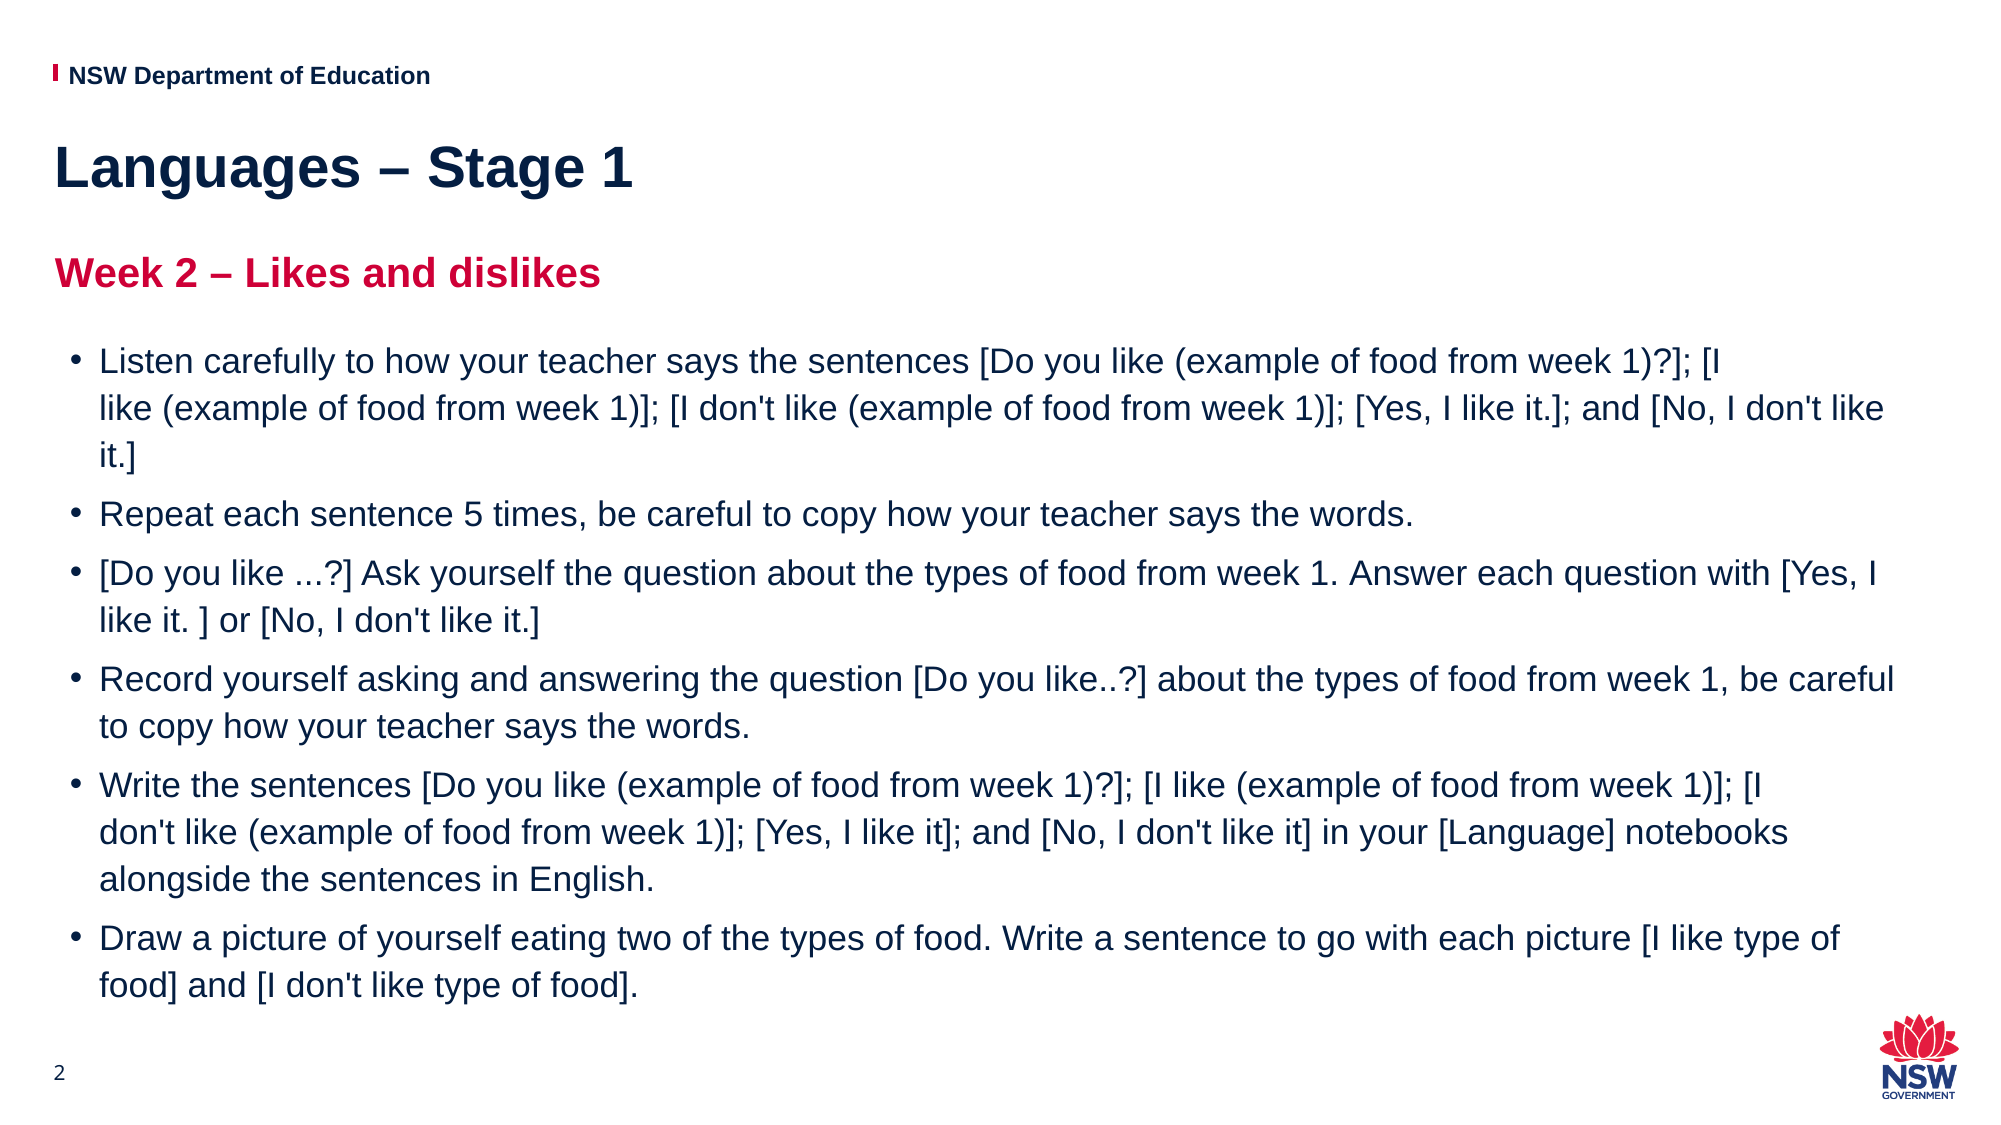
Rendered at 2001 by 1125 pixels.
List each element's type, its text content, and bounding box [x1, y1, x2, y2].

list Listen carefully to how your teacher says the sentences [Do you like (example of food from week 1)?]; [I like (example of food from week 1)]; [I don't like (example of food from week 1)]; [Yes, I like it.]; and [No, I don't like it.] Repeat each sentence 5 times, be careful to copy how your teacher says the words. [Do you like ...?] Ask yourself the question about the types of food from week 1. Answer each question with [Yes, I like it. ] or [No, I don't like it.] Record yourself asking and answering the question [Do you like..?] about the types of food from week 1, be careful to copy how your teacher says the words. Write the sentences [Do you like (example of food from week 1)?]; [I like (example of food from week 1)]; [I don't like (example of food from week 1)]; [Yes, I like it]; and [No, I don't like it] in your [Language] notebooks alongside the sentences in English. Draw a picture of yourself eating two of the types of food. Write a sentence to go with each picture [I like type of food] and [I don't like type of food]. [54, 326, 1939, 998]
title Languages – Stage 1 [54, 127, 1938, 210]
picture [1875, 1008, 1964, 1105]
footer 2 [53, 1028, 121, 1088]
list Week 2 – Likes and dislikes [54, 213, 1939, 302]
